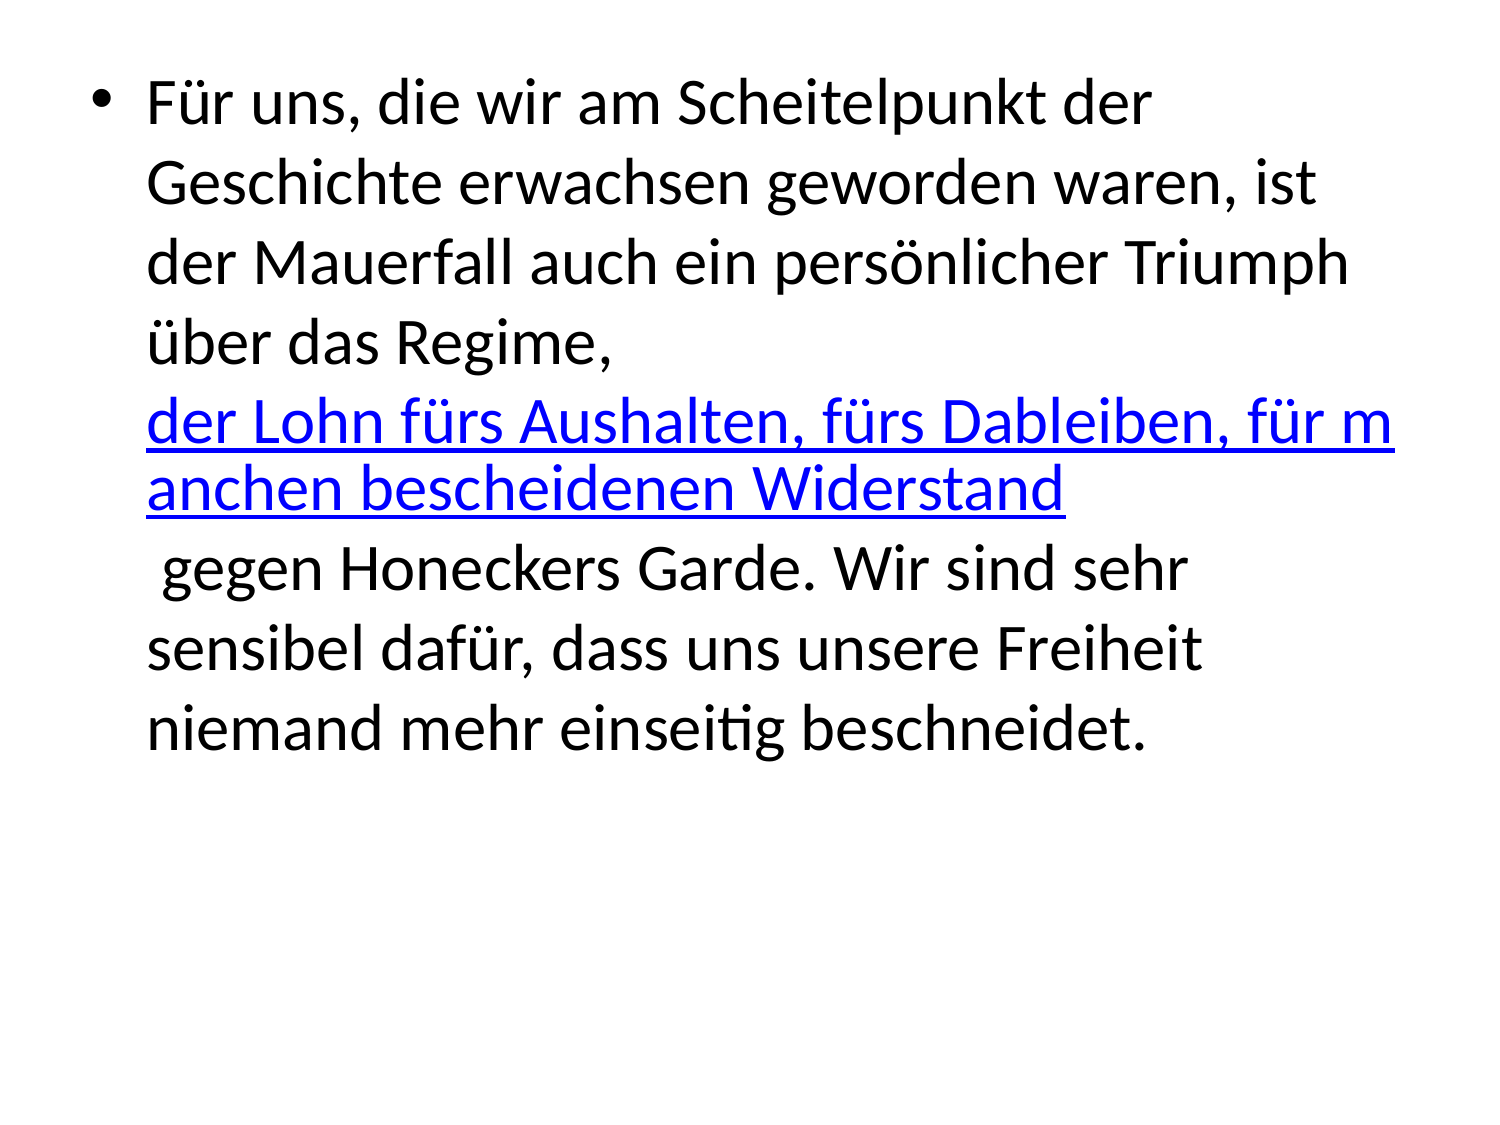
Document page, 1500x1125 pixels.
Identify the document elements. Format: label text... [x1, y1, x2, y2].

list Für uns, die wir am Scheitelpunkt der Geschichte erwachsen geworden waren, ist der Mauerfall auch ein persönlicher Triumph über das Regime, der Lohn fürs Aushalten, fürs Dableiben, für manchen bescheidenen Widerstand gegen Honeckers Garde. Wir sind sehr sensibel dafür, dass uns unsere Freiheit niemand mehr einseitig beschneidet. [75, 50, 1425, 1005]
